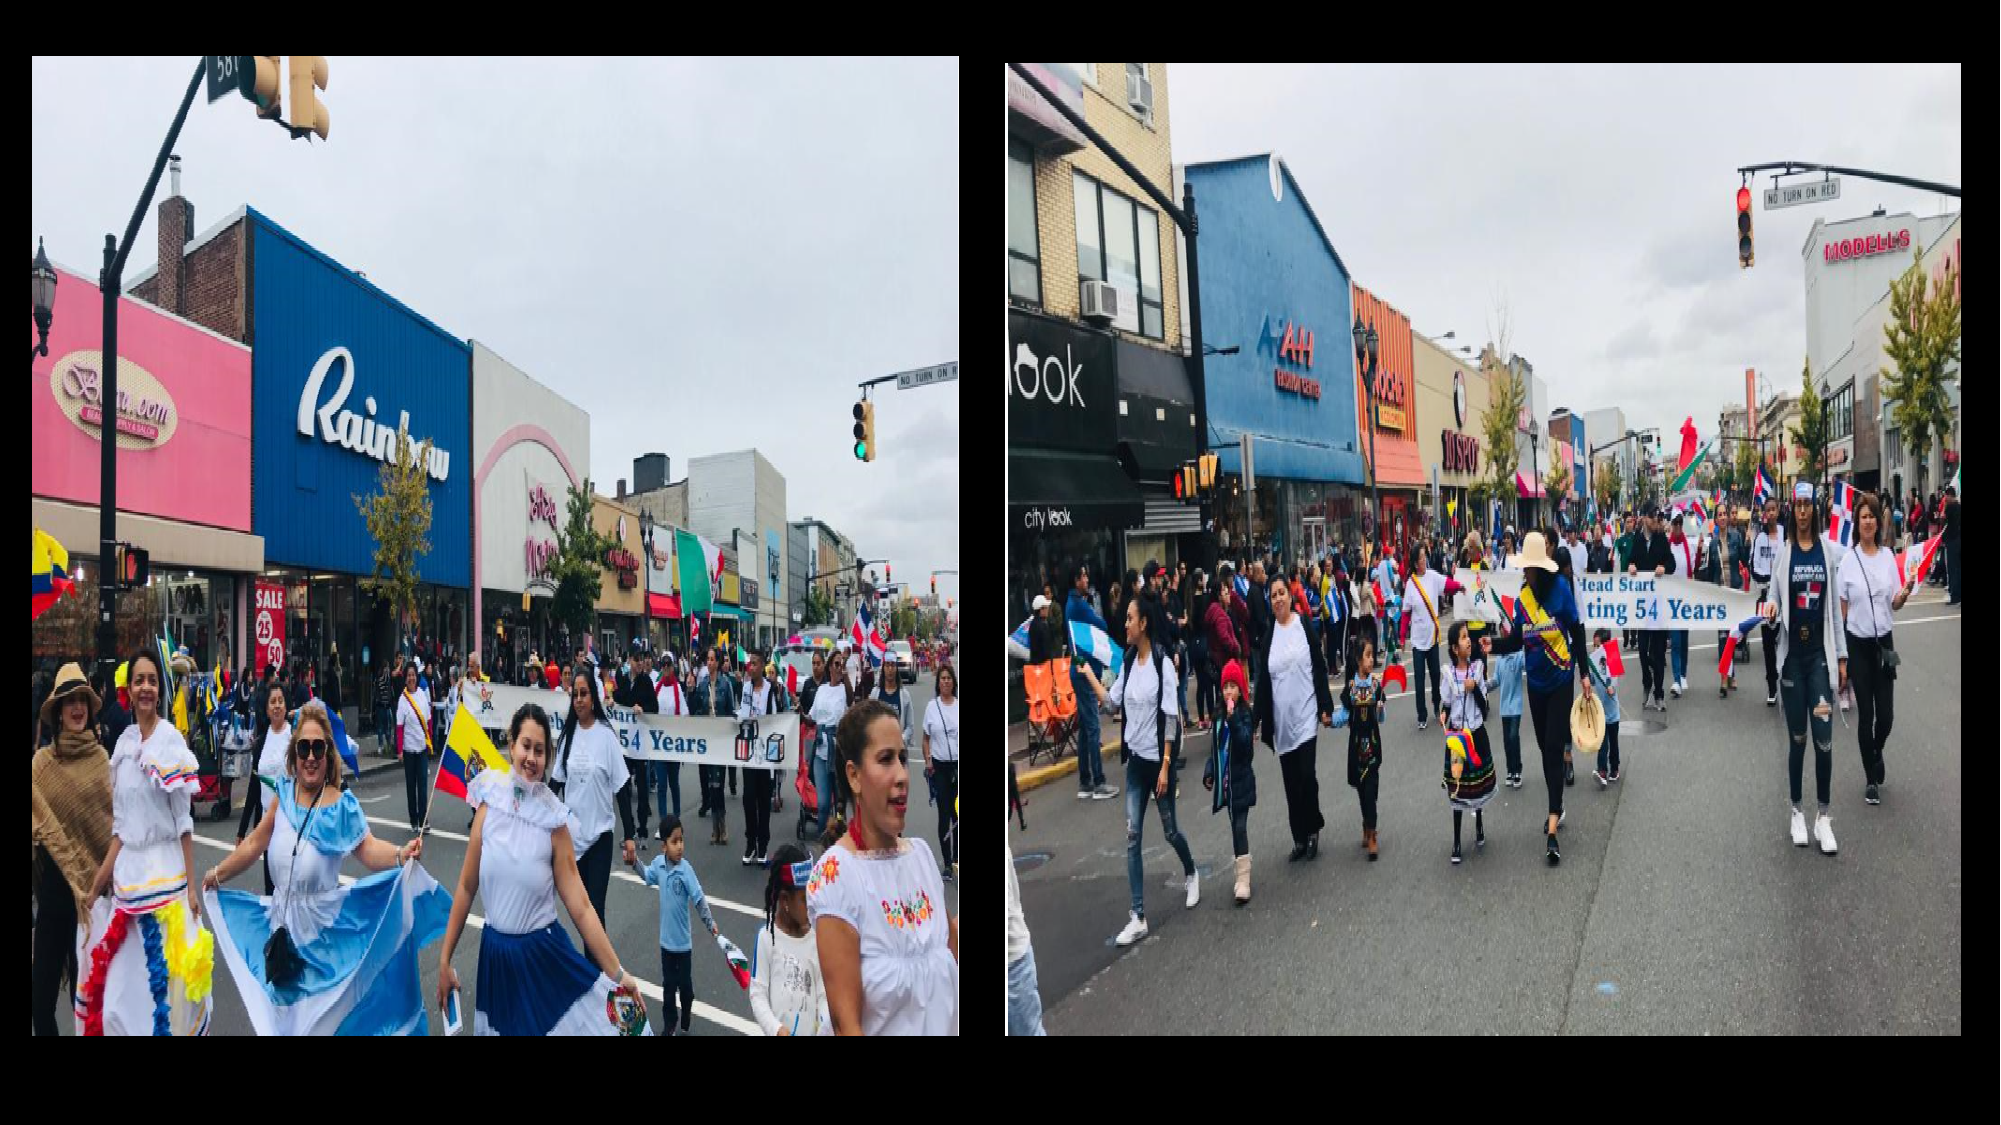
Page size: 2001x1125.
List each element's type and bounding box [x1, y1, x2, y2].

list [1005, 63, 1961, 1036]
picture [32, 56, 959, 1036]
